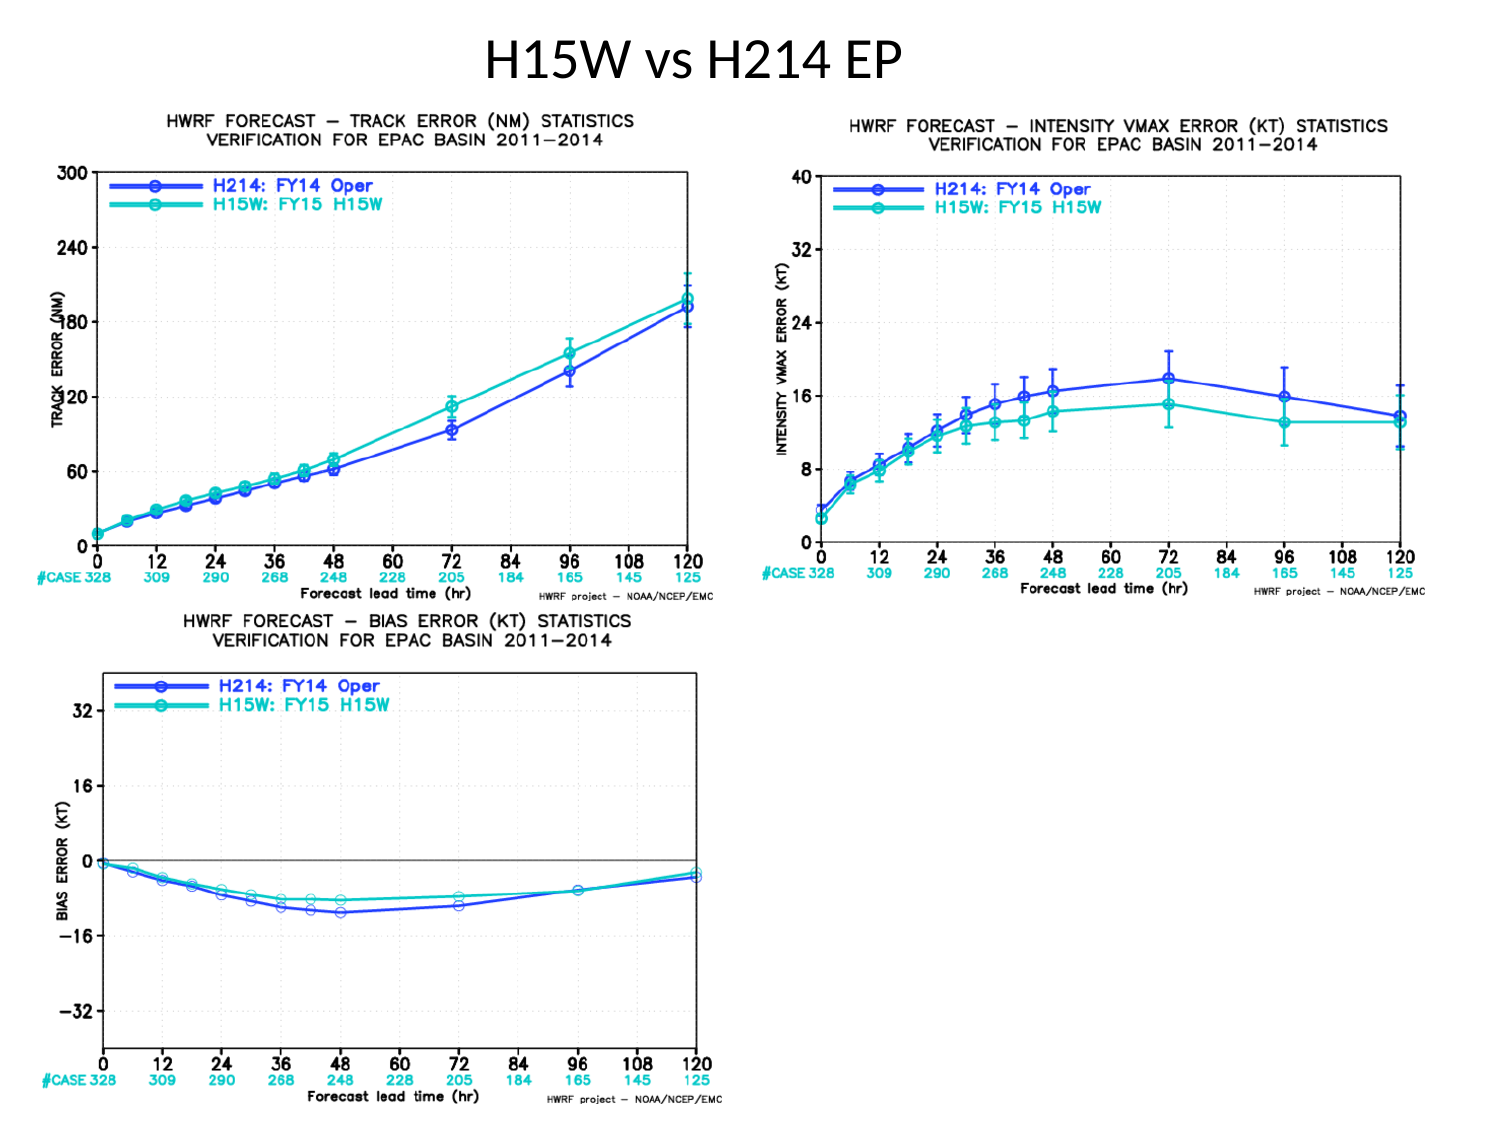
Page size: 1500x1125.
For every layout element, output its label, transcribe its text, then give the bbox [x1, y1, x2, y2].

picture [42, 612, 723, 1104]
picture [762, 116, 1425, 596]
picture [37, 112, 713, 601]
text_box H15W vs H214 EP [237, 12, 1150, 98]
